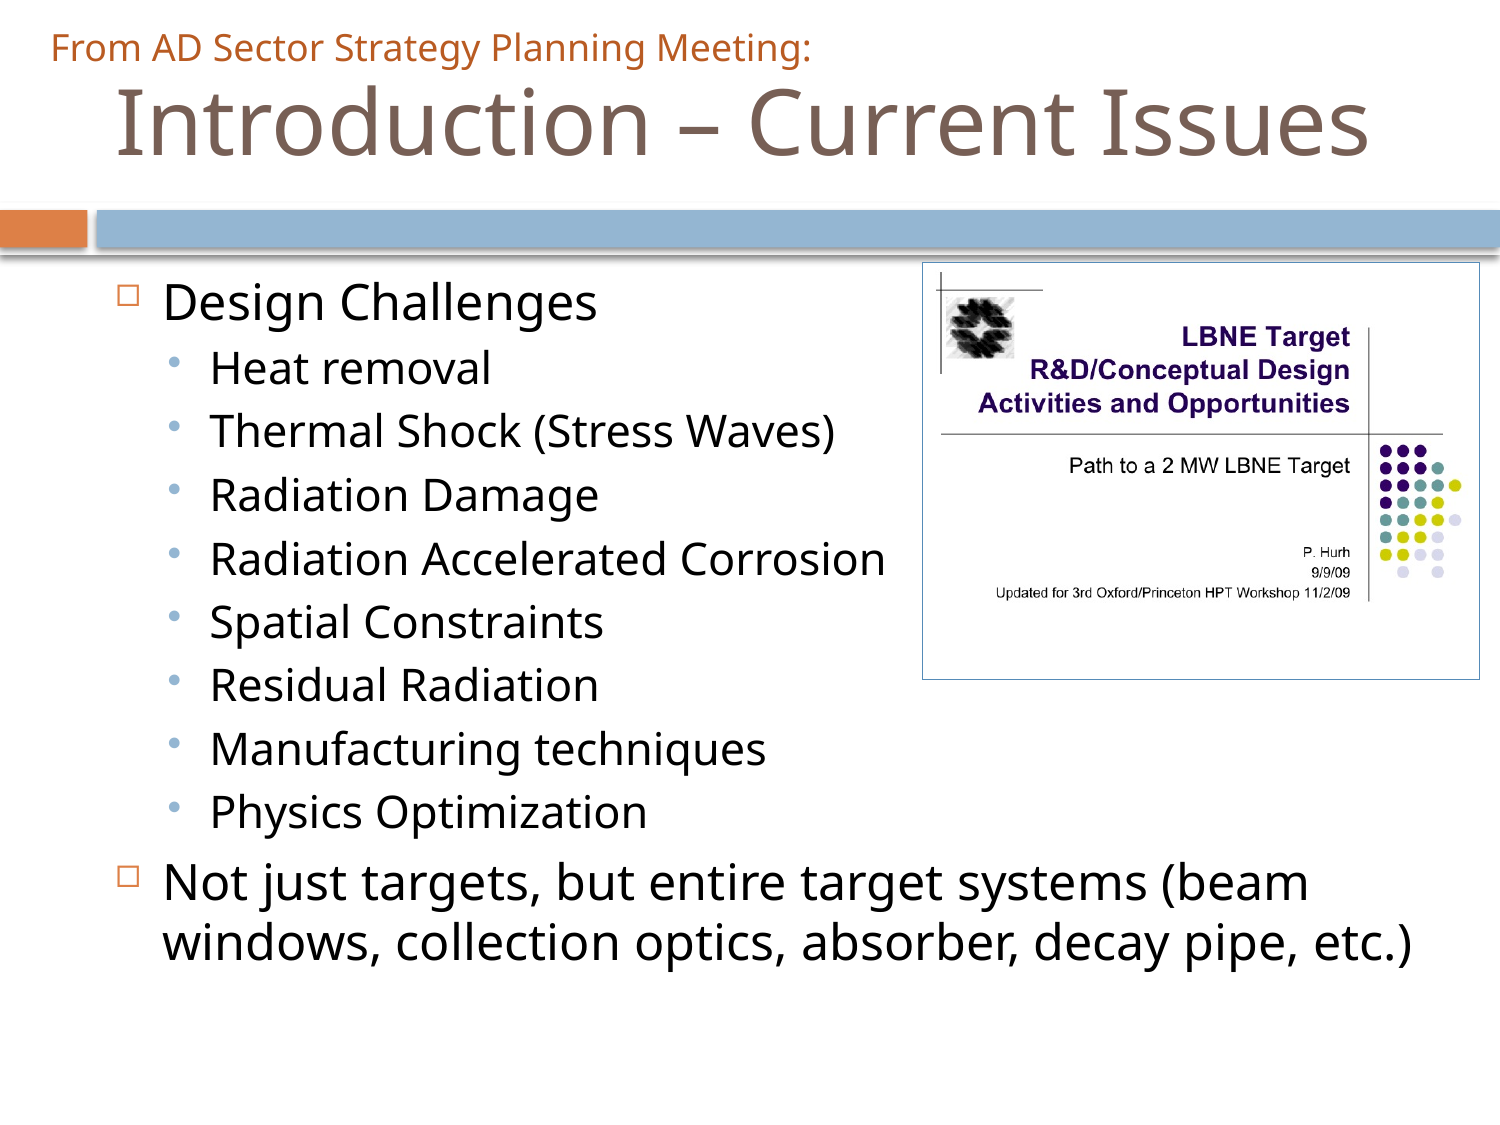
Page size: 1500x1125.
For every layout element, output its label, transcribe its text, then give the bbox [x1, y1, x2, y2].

title Introduction – Current Issues [100, 37, 1438, 200]
picture [922, 262, 1480, 681]
list Design Challenges Heat removal Thermal Shock (Stress Waves) Radiation Damage Radiation Accelerated Corrosion Spatial Constraints Residual Radiation Manufacturing techniques Physics Optimization Not just targets, but entire target systems (beam windows, collection optics, absorber, decay pipe, etc.) [100, 262, 1438, 1042]
text_box From AD Sector Strategy Planning Meeting: [35, 16, 892, 77]
